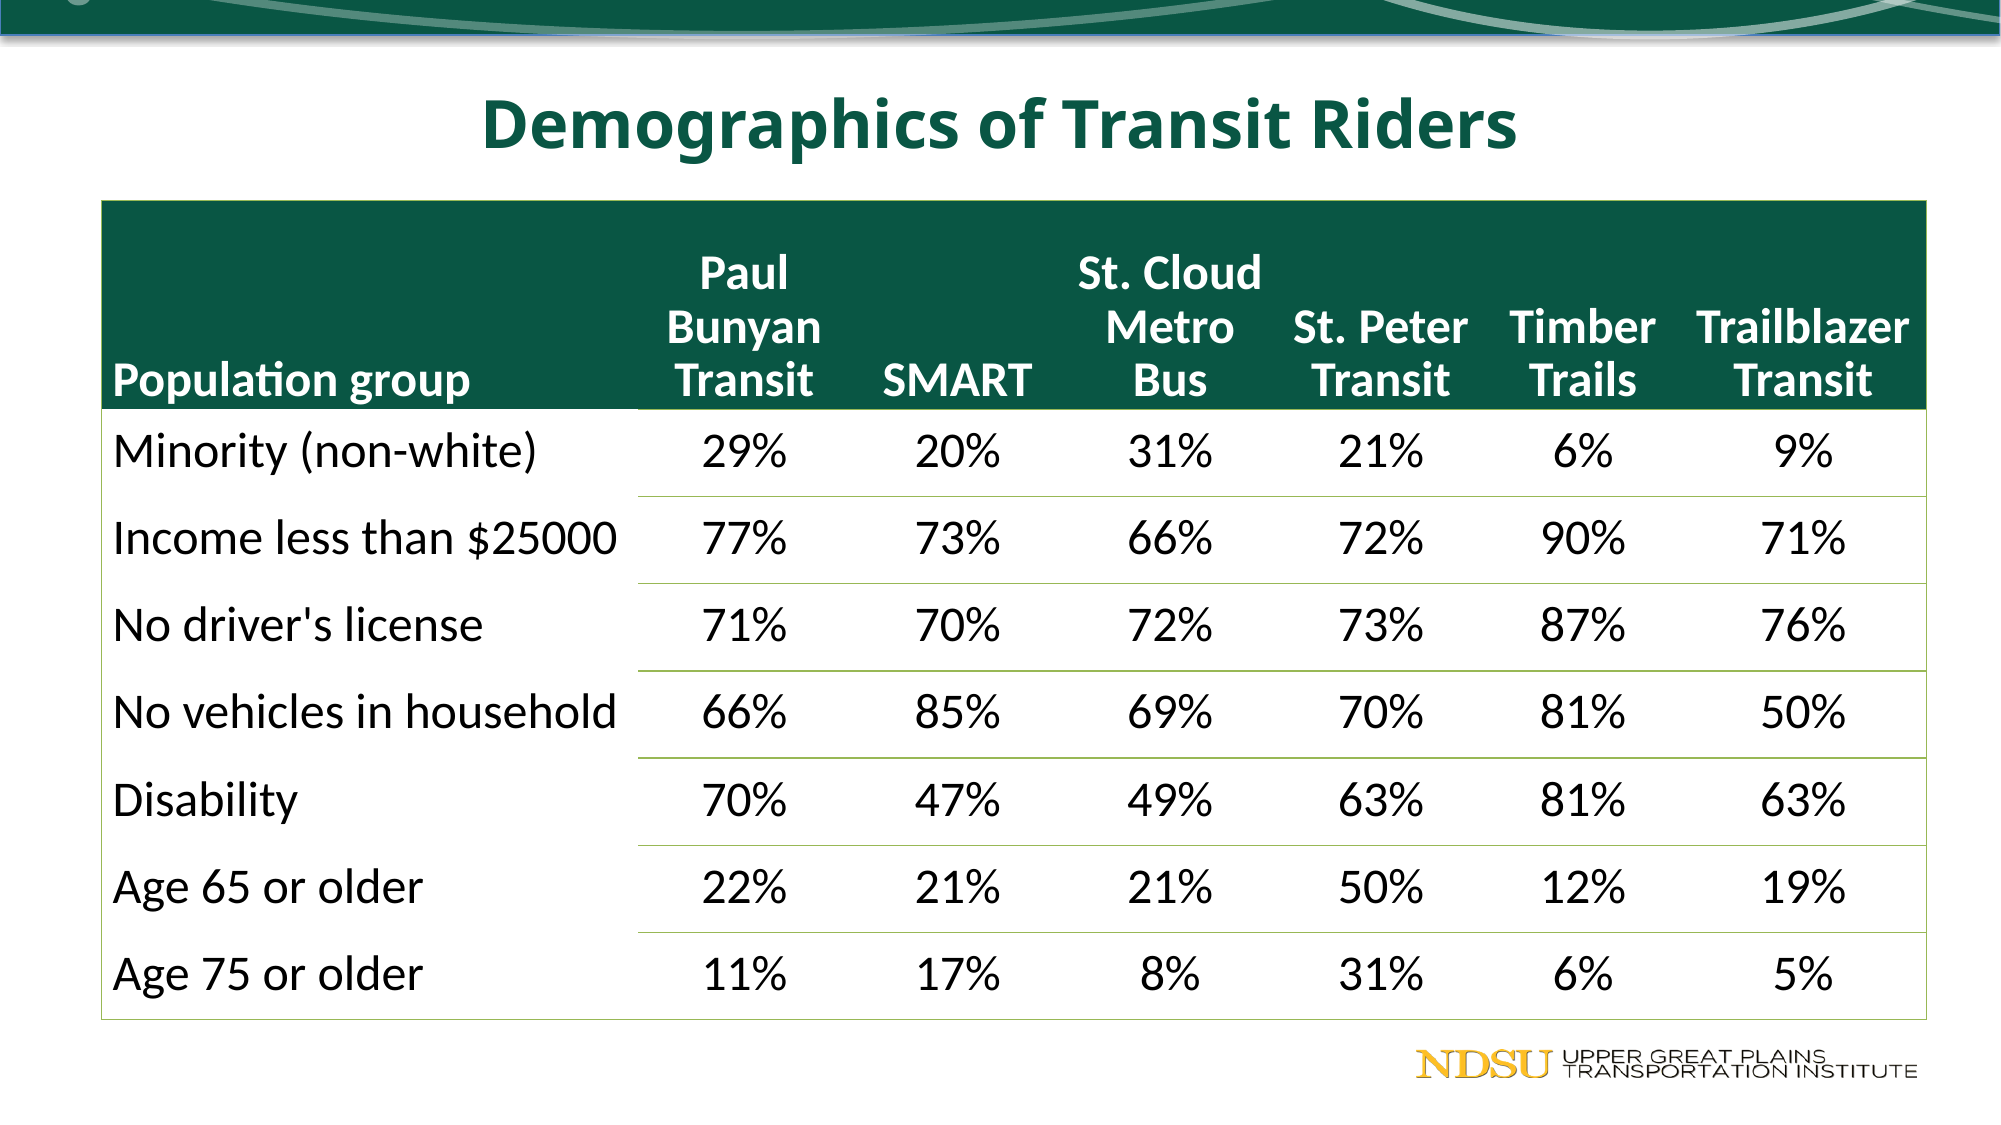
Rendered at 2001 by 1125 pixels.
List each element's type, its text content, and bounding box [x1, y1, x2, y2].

table_cell No driver's license [102, 584, 638, 671]
table_header Paul Bunyan Transit [638, 201, 850, 409]
table_cell 12% [1487, 846, 1680, 932]
table_cell 90% [1487, 497, 1680, 583]
table_cell Age 75 or older [102, 933, 638, 1019]
table_cell Minority (non-white) [102, 409, 638, 496]
table_header Population group [102, 201, 638, 409]
table_cell 87% [1487, 584, 1680, 670]
table_cell 63% [1275, 759, 1487, 845]
table_cell 22% [638, 846, 850, 932]
table_cell 5% [1680, 933, 1926, 1019]
table_cell 81% [1487, 759, 1680, 845]
table_cell 73% [1275, 584, 1487, 670]
table_cell 72% [1275, 497, 1487, 583]
table_header St. Peter Transit [1275, 201, 1487, 409]
title Demographics of Transit Riders [133, 75, 1867, 158]
table_cell 31% [1065, 410, 1275, 496]
table_header SMART [850, 201, 1065, 409]
table_cell 85% [850, 672, 1065, 757]
table_cell 71% [638, 584, 850, 670]
table_cell 21% [850, 846, 1065, 932]
table_cell 29% [638, 410, 850, 496]
table_cell 70% [1275, 672, 1487, 757]
table_cell 77% [638, 497, 850, 583]
table_cell 70% [850, 584, 1065, 670]
table_cell 66% [638, 672, 850, 757]
table_header Timber Trails [1487, 201, 1680, 409]
table_cell 21% [1065, 846, 1275, 932]
table_cell 47% [850, 759, 1065, 845]
table_cell 6% [1487, 933, 1680, 1019]
picture [1416, 1049, 1917, 1078]
table_cell 70% [638, 759, 850, 845]
table_cell Disability [102, 758, 638, 845]
table_cell No vehicles in household [102, 671, 638, 758]
table_cell 66% [1065, 497, 1275, 583]
table_cell 69% [1065, 672, 1275, 757]
table_cell 73% [850, 497, 1065, 583]
table_cell 31% [1275, 933, 1487, 1019]
table_cell Age 65 or older [102, 845, 638, 933]
table_cell 6% [1487, 410, 1680, 496]
table_cell 76% [1680, 584, 1926, 670]
table_header Trailblazer Transit [1680, 201, 1926, 409]
table_cell 19% [1680, 846, 1926, 932]
table_cell 9% [1680, 410, 1926, 496]
table_cell Income less than $25000 [102, 496, 638, 584]
table_cell 72% [1065, 584, 1275, 670]
table_cell 50% [1275, 846, 1487, 932]
table_cell 49% [1065, 759, 1275, 845]
table_cell 20% [850, 410, 1065, 496]
table_header St. Cloud Metro Bus [1065, 201, 1275, 409]
table_cell 8% [1065, 933, 1275, 1019]
table_cell 17% [850, 933, 1065, 1019]
table_cell 63% [1680, 759, 1926, 845]
table_cell 81% [1487, 672, 1680, 757]
table_cell 11% [638, 933, 850, 1019]
table_cell 71% [1680, 497, 1926, 583]
table_cell 21% [1275, 410, 1487, 496]
table_cell 50% [1680, 672, 1926, 757]
